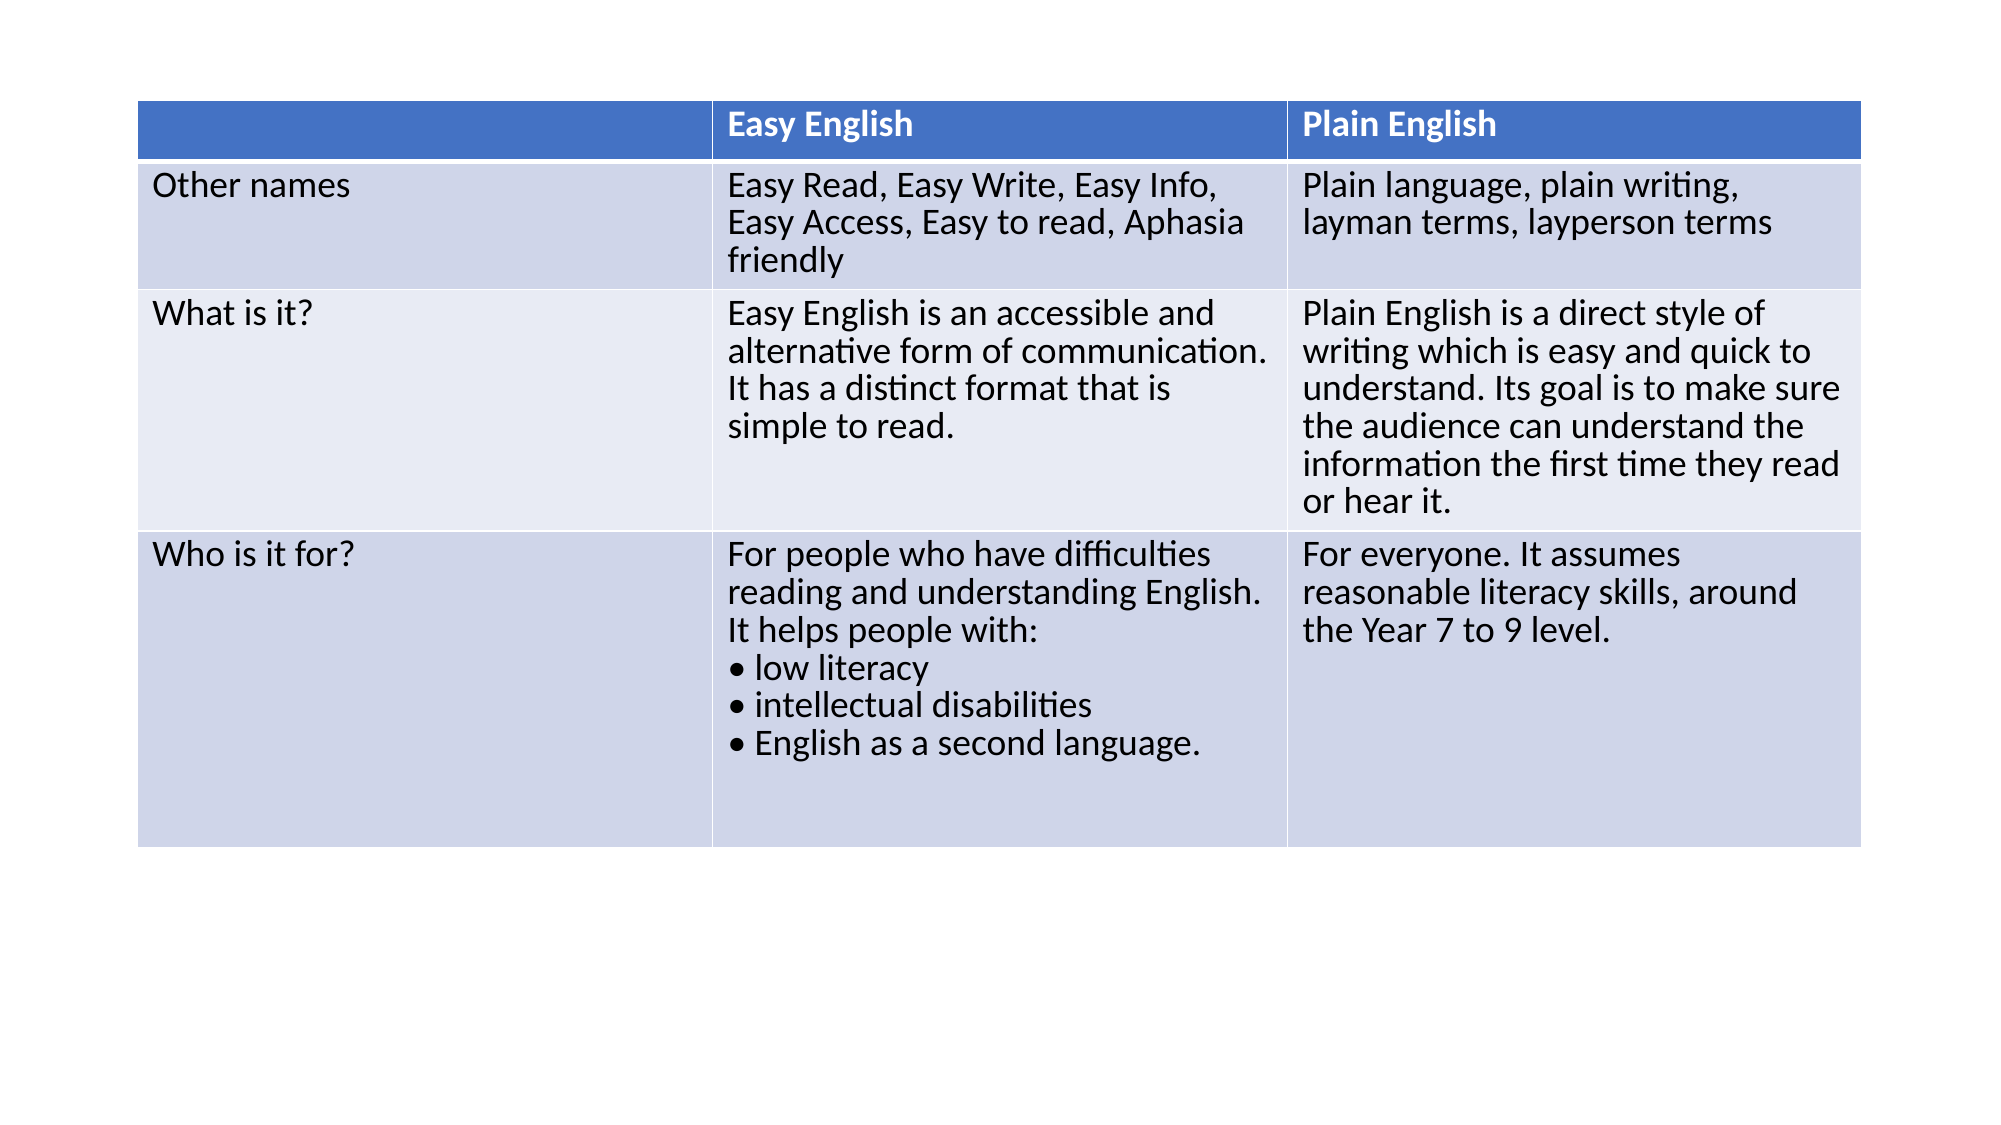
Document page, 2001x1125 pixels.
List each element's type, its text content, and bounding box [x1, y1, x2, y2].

table_cell Plain English is a direct style of writing which is easy and quick to understand. Its goal is to make sure the audience can understand the information the first time they read or hear it. [1288, 290, 1861, 530]
table_cell What is it? [138, 290, 712, 530]
table_cell Easy English is an accessible and alternative form of communication. It has a distinct format that is simple to read. [713, 290, 1287, 530]
table_cell Who is it for? [138, 532, 712, 847]
table_cell For people who have difficulties reading and understanding English. It helps people with: • low literacy • intellectual disabilities • English as a second language. [713, 532, 1287, 847]
table_header Easy English [713, 101, 1287, 159]
table_cell Plain language, plain writing, layman terms, layperson terms [1288, 164, 1861, 289]
table_cell Easy Read, Easy Write, Easy Info, Easy Access, Easy to read, Aphasia friendly [713, 164, 1287, 289]
table_header Plain English [1288, 101, 1861, 159]
table_cell For everyone. It assumes reasonable literacy skills, around the Year 7 to 9 level. [1288, 532, 1861, 847]
table_header [138, 101, 712, 159]
table_cell Other names [138, 164, 712, 289]
